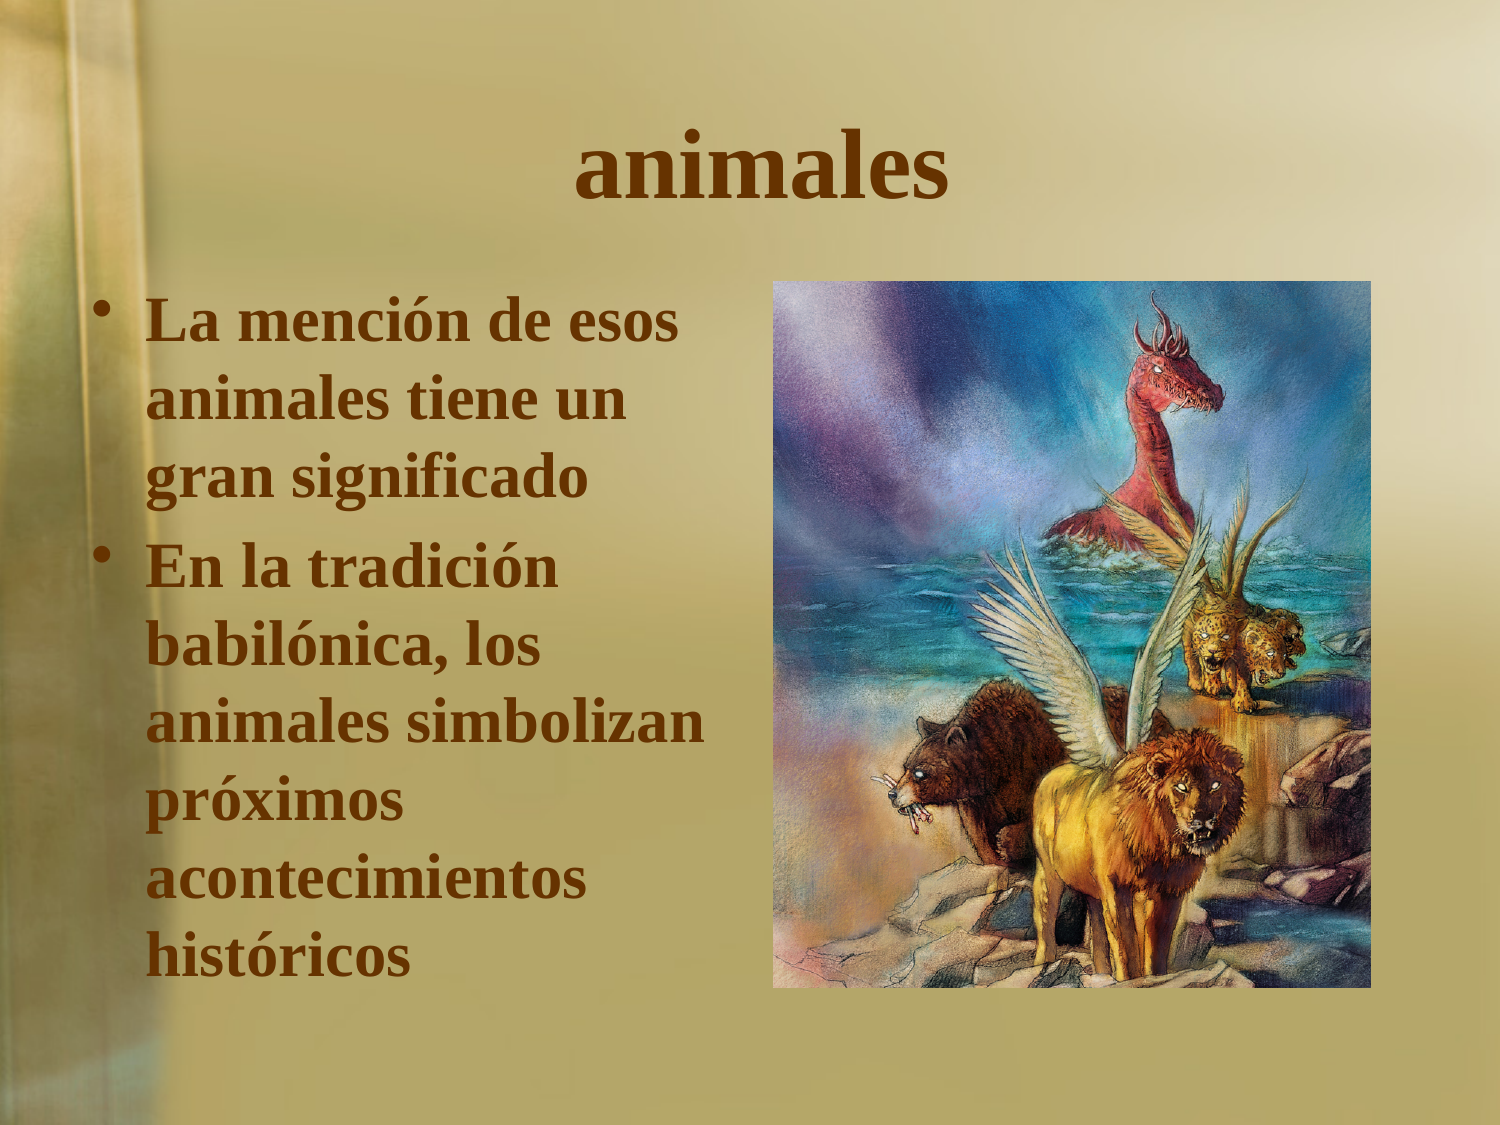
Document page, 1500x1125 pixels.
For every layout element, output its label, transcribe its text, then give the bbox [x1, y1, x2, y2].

title animales [187, 81, 1338, 235]
picture [0, 0, 1500, 1125]
list La mención de esos animales tiene un gran significado En la tradición babilónica, los animales simbolizan próximos acontecimientos históricos [75, 269, 739, 1067]
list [773, 280, 1371, 988]
